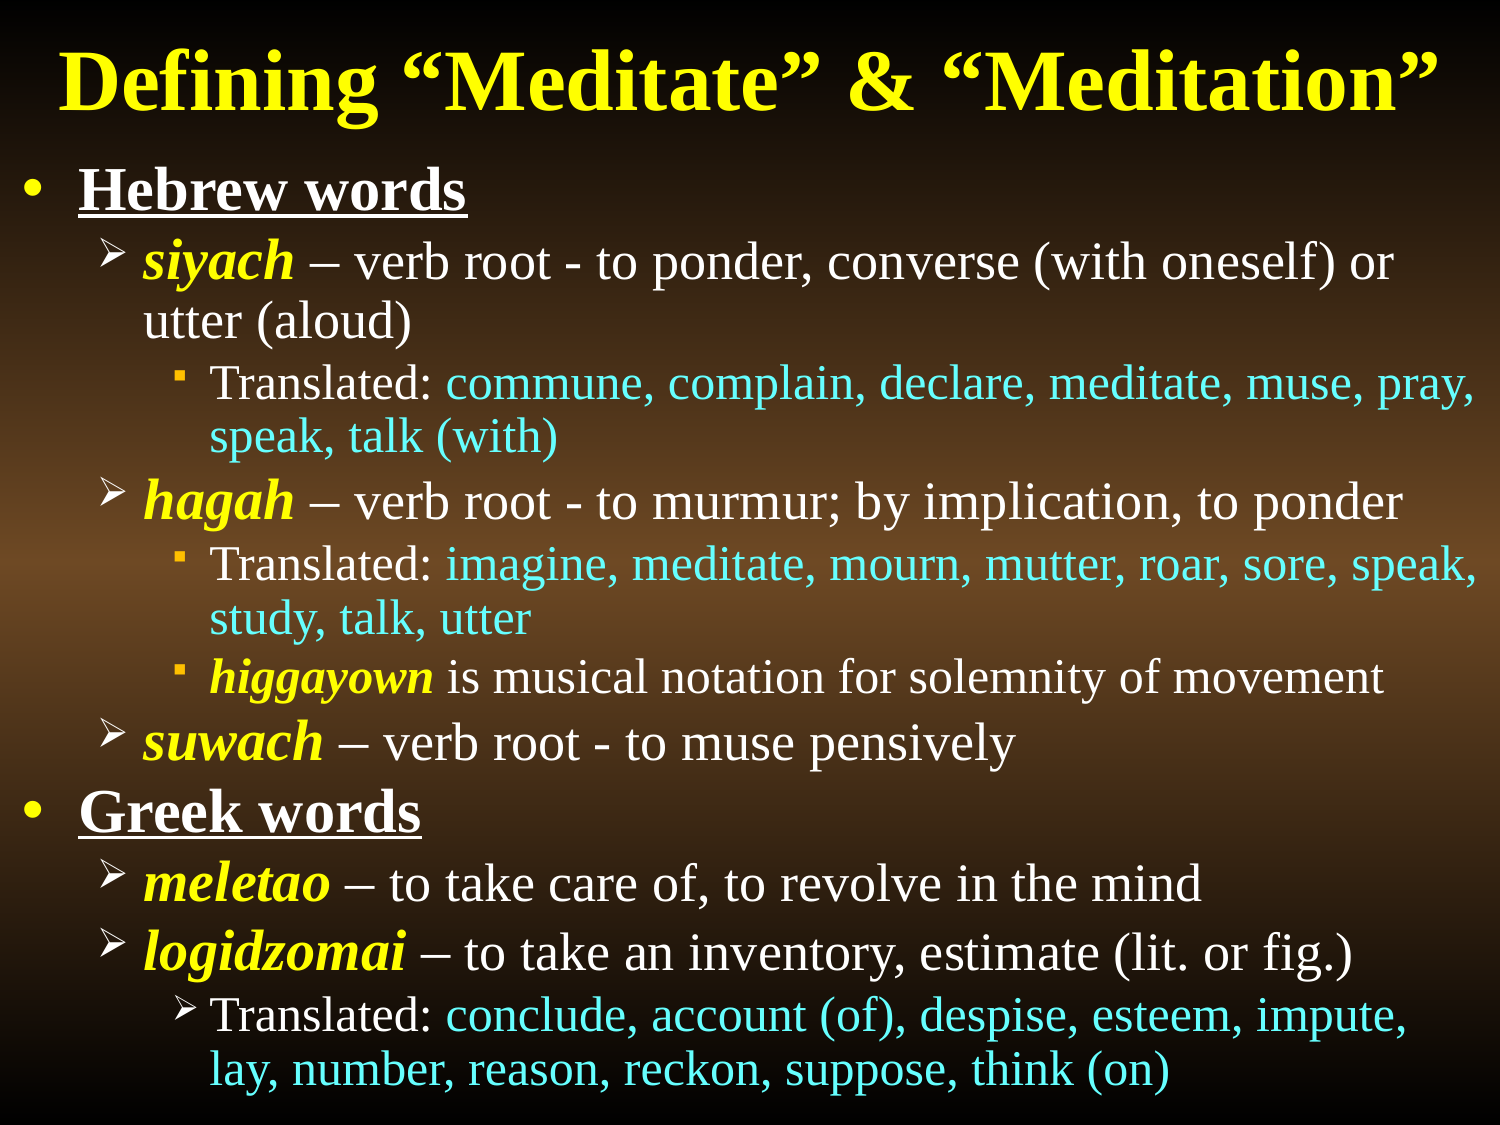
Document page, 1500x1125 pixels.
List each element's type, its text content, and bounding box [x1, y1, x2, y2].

list Hebrew words siyach – verb root - to ponder, converse (with oneself) or utter (aloud) Translated: commune, complain, declare, meditate, muse, pray, speak, talk (with) hagah – verb root - to murmur; by implication, to ponder Translated: imagine, meditate, mourn, mutter, roar, sore, speak, study, talk, utter higgayown is musical notation for solemnity of movement suwach – verb root - to muse pensively Greek words meletao – to take care of, to revolve in the mind logidzomai – to take an inventory, estimate (lit. or fig.) Translated: conclude, account (of), despise, esteem, impute, lay, number, reason, reckon, suppose, think (on) [6, 149, 1495, 1125]
title Defining “Meditate” & “Meditation” [0, 0, 1500, 151]
